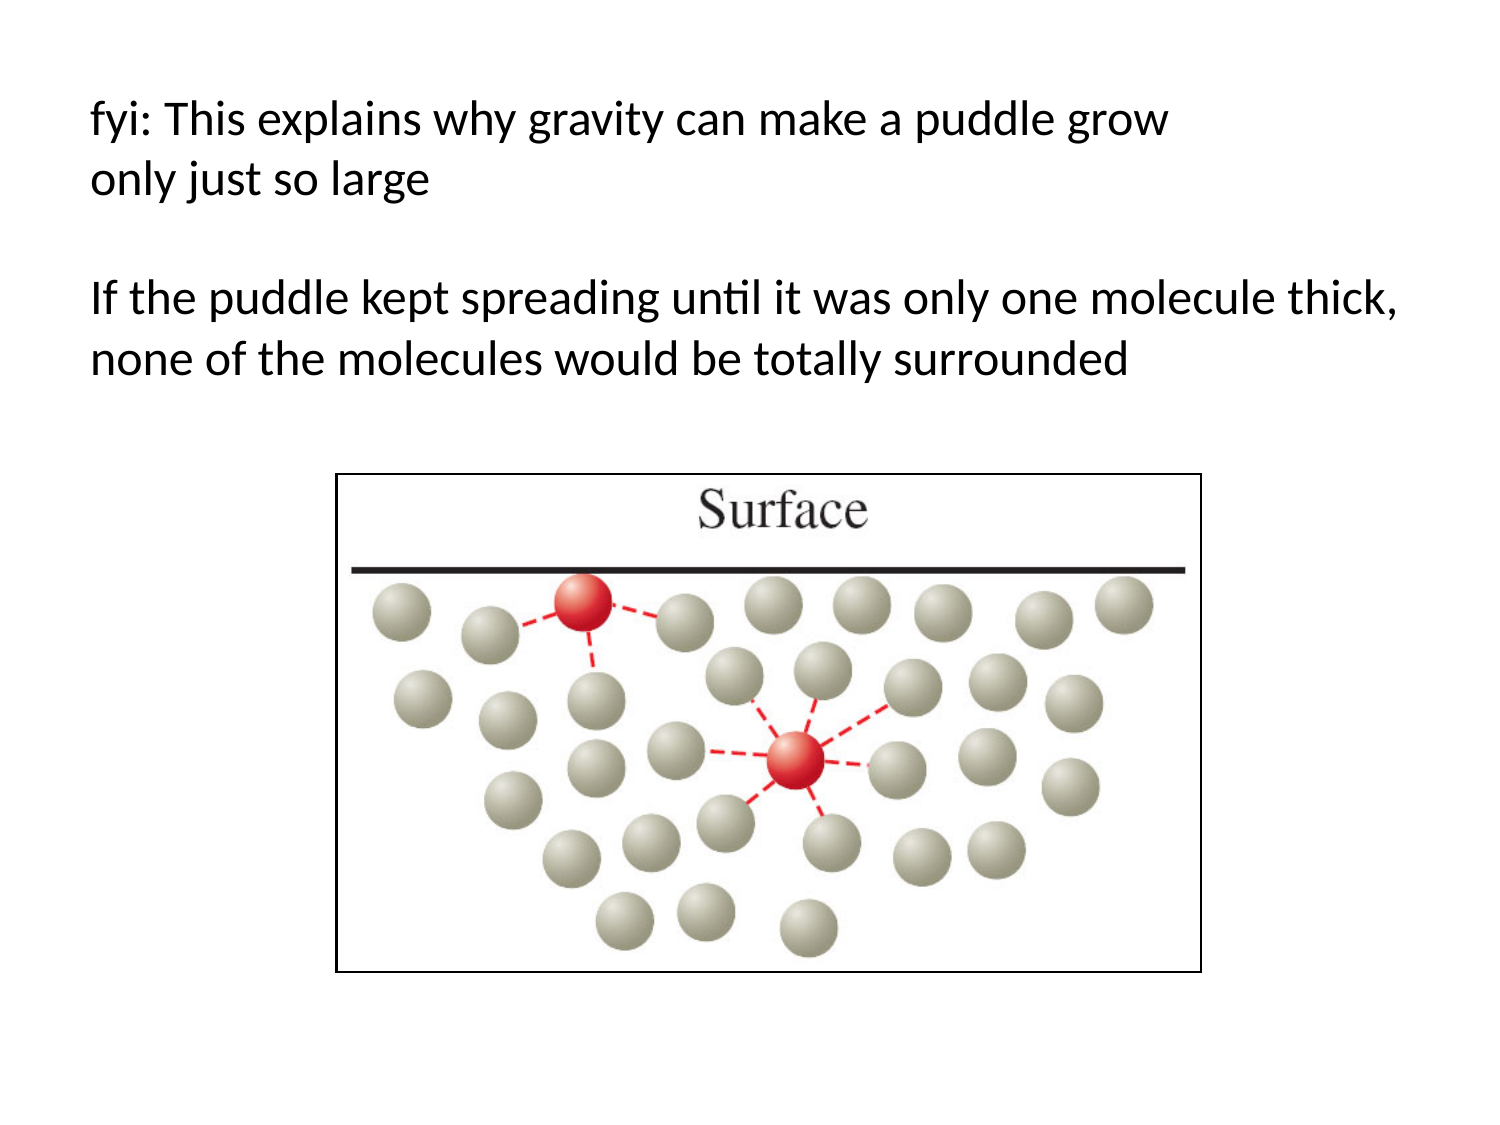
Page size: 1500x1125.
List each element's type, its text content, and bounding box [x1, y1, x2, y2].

picture [337, 474, 1201, 972]
title fyi: This explains why gravity can make a puddle grow only just so large If the puddle kept spreading until it was only one molecule thick, none of the molecules would be totally surrounded [75, 45, 1425, 425]
